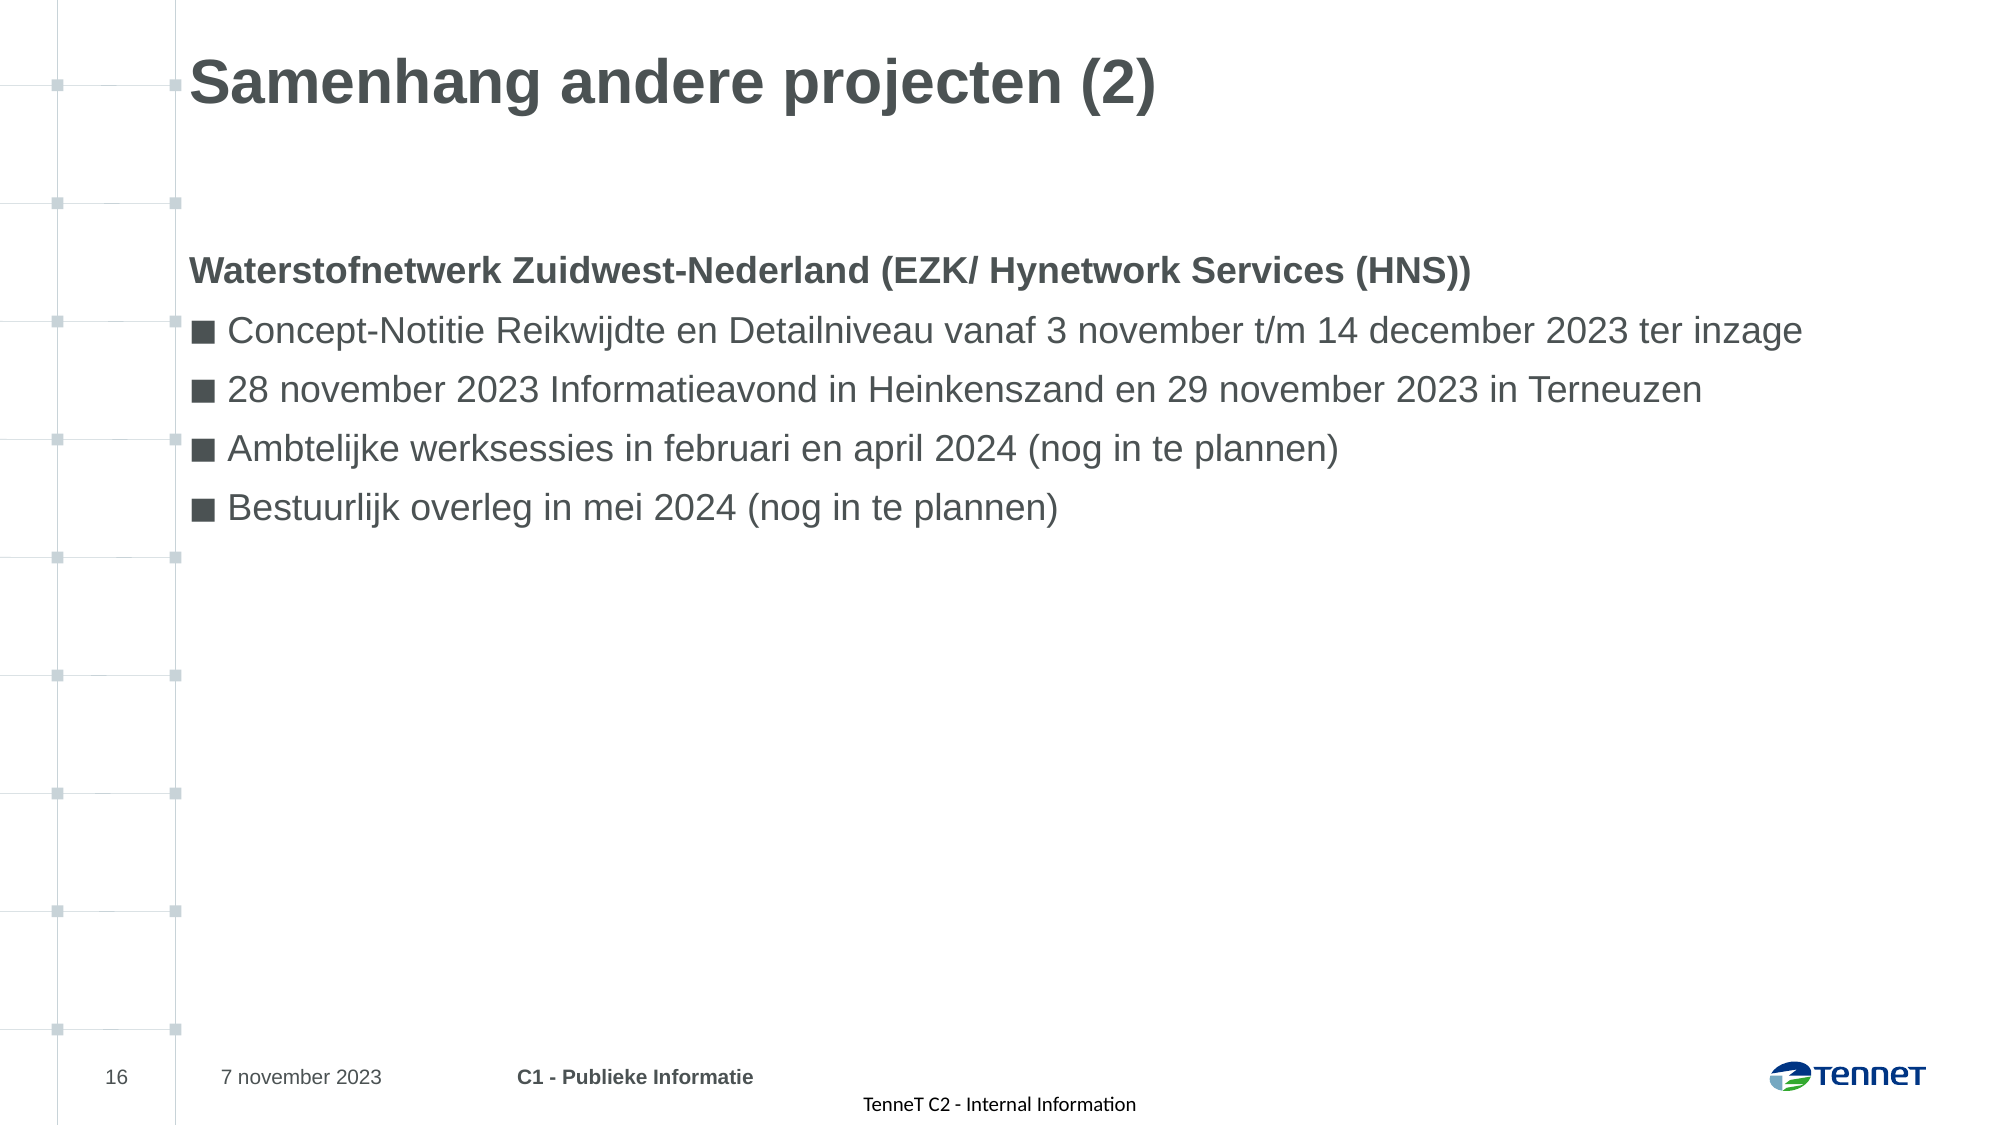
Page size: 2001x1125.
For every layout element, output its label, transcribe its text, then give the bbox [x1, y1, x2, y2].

slide_number 16 [74, 1046, 159, 1107]
list Waterstofnetwerk Zuidwest-Nederland (EZK/ Hynetwork Services (HNS)) Concept-Notitie Reikwijdte en Detailniveau vanaf 3 november t/m 14 december 2023 ter inzage 28 november 2023 Informatieavond in Heinkenszand en 29 november 2023 in Terneuzen Ambtelijke werksessies in februari en april 2024 (nog in te plannen) Bestuurlijk overleg in mei 2024 (nog in te plannen) [189, 187, 1894, 886]
title Samenhang andere projecten (2) [189, 49, 1894, 121]
